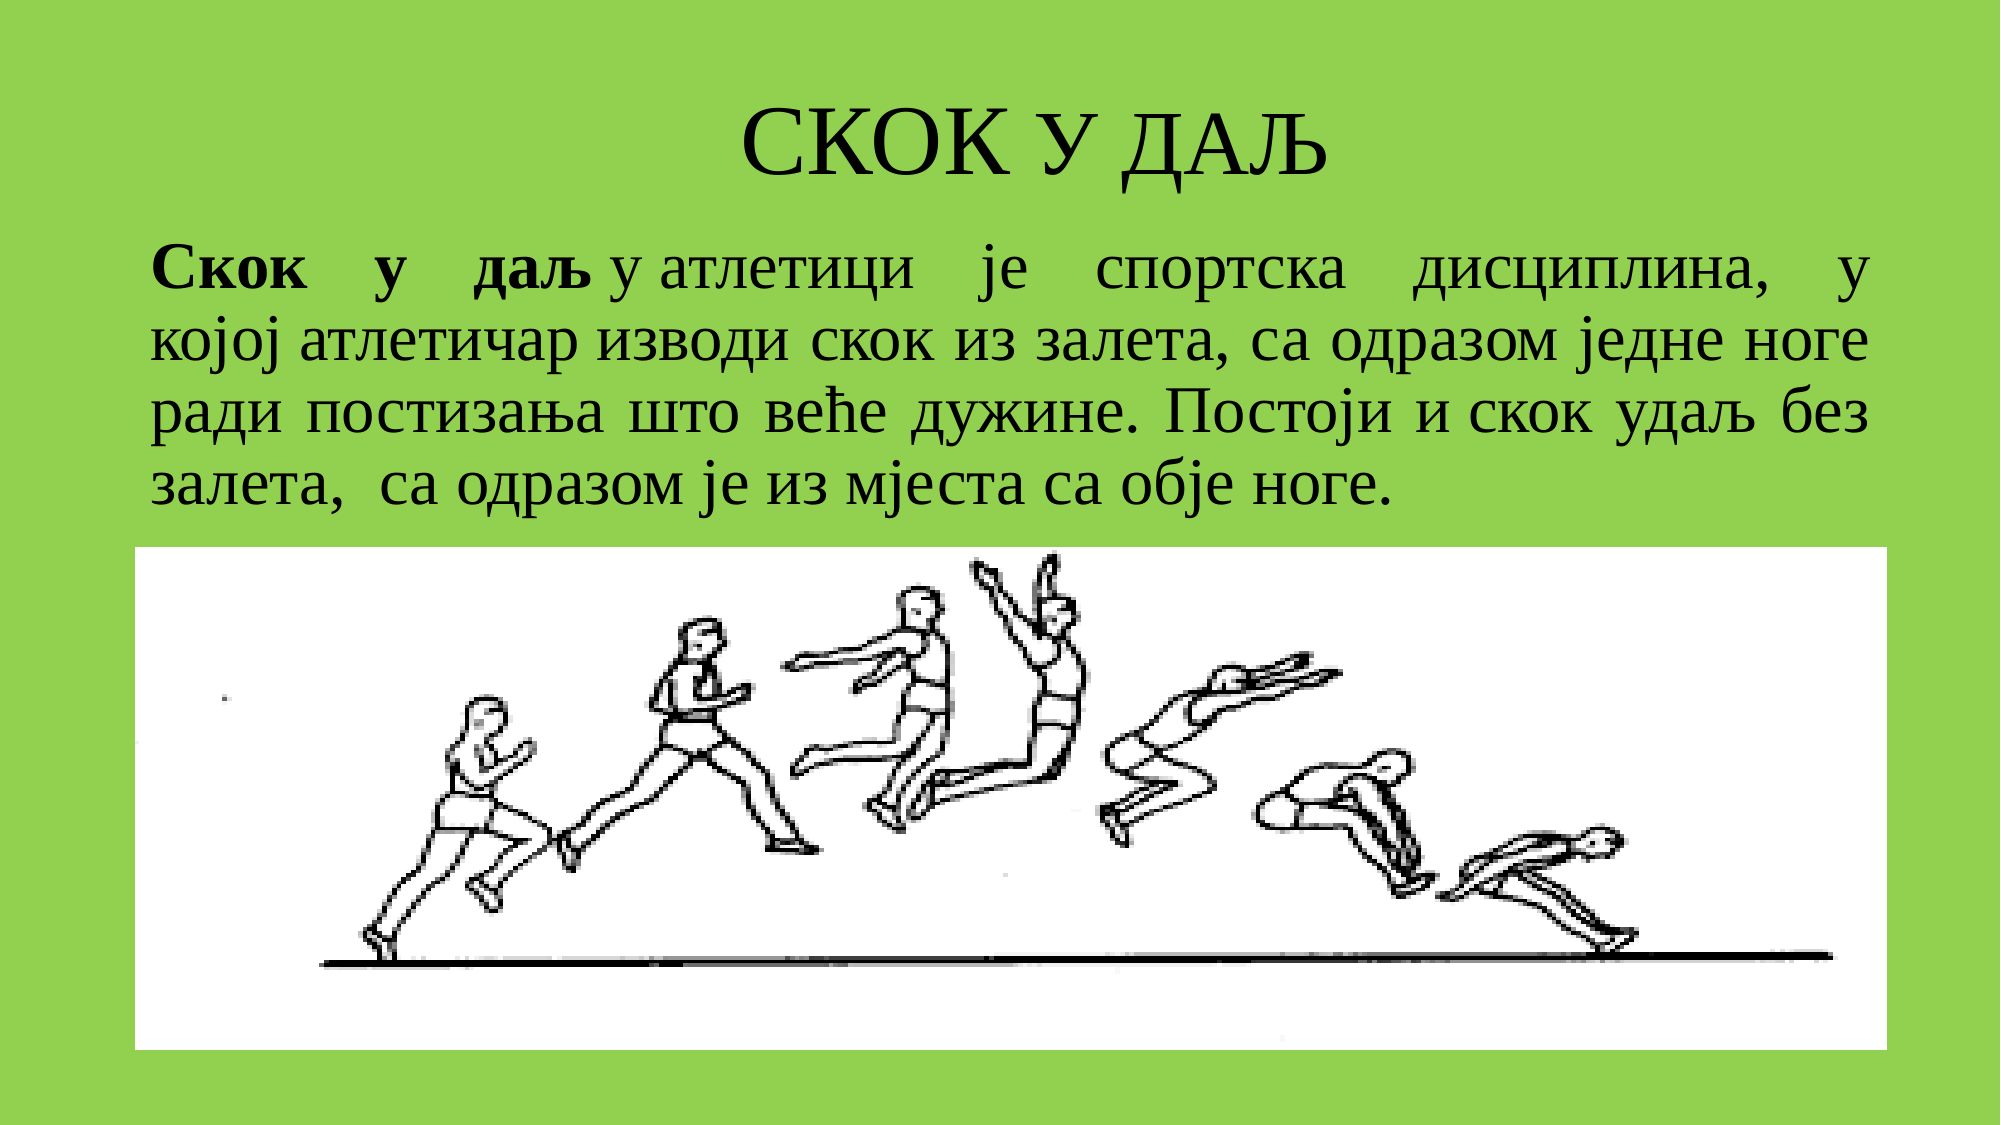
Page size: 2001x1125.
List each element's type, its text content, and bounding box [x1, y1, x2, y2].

list Скок у даљ у атлетици је спортска дисциплина, у којој атлетичар изводи скок из залета, са одразом једне ноге ради постизања што веће дужине. Постоји и скок удаљ без залета, са одразом је из мјеста са обје ноге. [135, 223, 1887, 547]
title СКОК У ДАЉ [624, 62, 1446, 223]
picture [135, 547, 1887, 1050]
